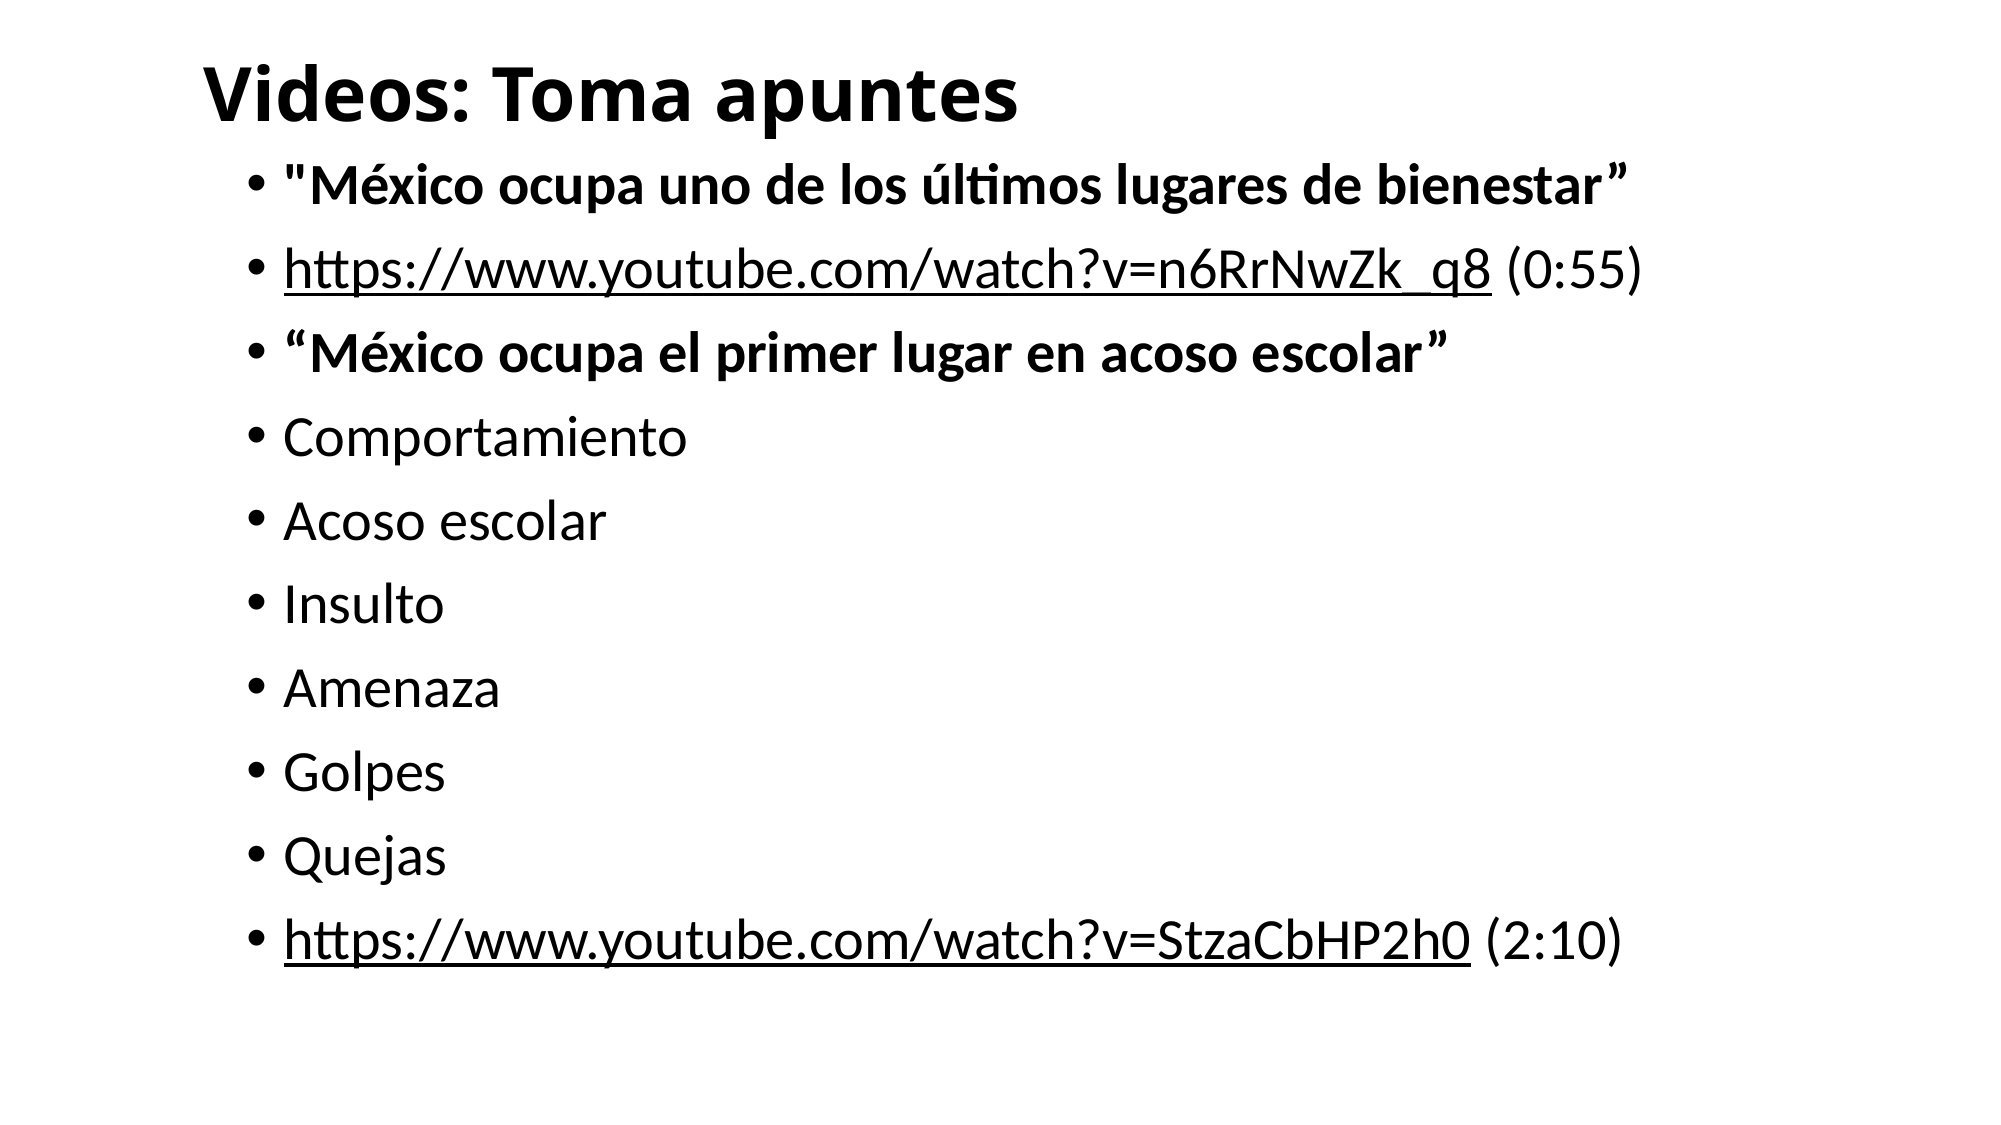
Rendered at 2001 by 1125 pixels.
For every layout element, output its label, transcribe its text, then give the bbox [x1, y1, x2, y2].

list "México ocupa uno de los últimos lugares de bienestar” https://www.youtube.com/watch?v=n6RrNwZk_q8 (0:55) “México ocupa el primer lugar en acoso escolar” Comportamiento Acoso escolar Insulto Amenaza Golpes Quejas https://www.youtube.com/watch?v=StzaCbHP2h0 (2:10) [231, 147, 1892, 978]
title Videos: Toma apuntes [188, 0, 1727, 195]
